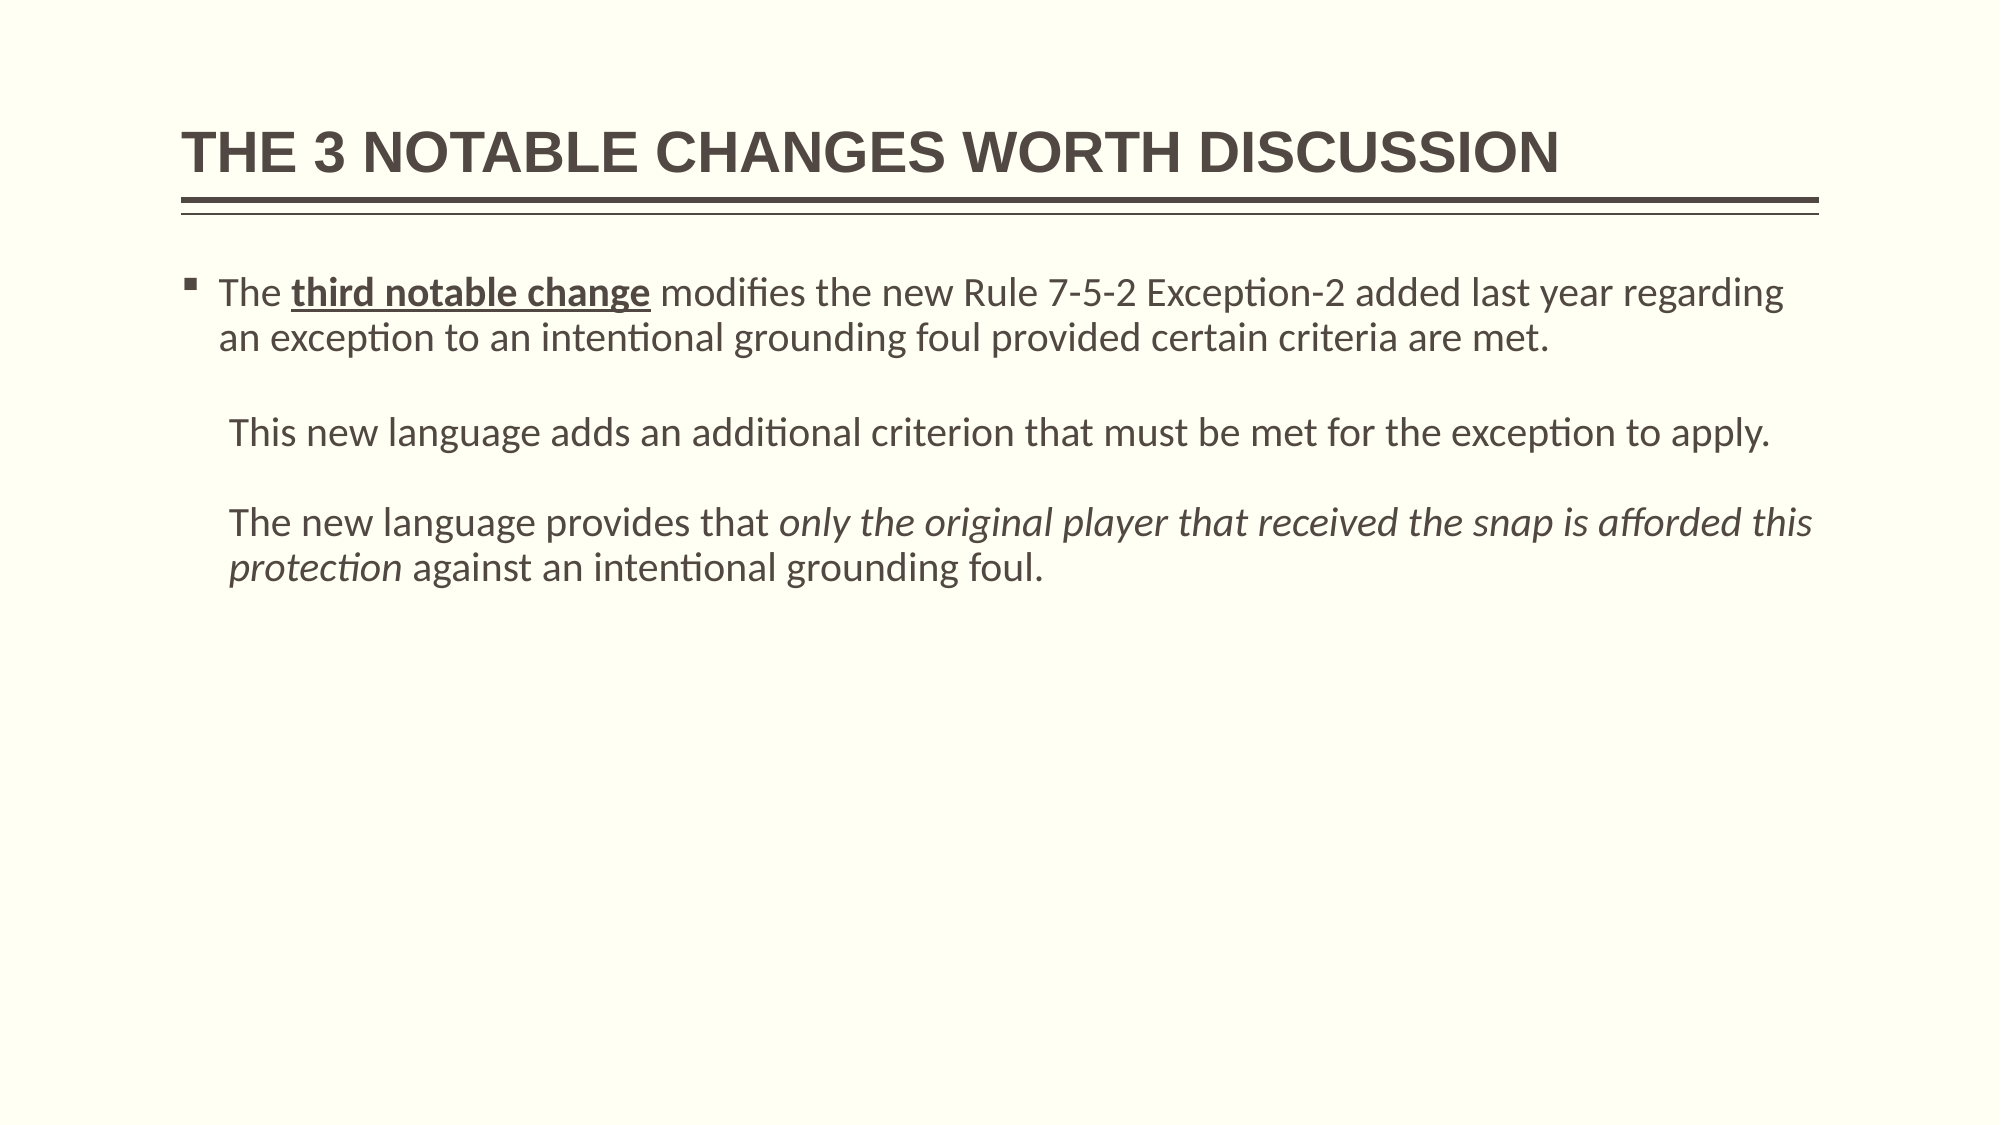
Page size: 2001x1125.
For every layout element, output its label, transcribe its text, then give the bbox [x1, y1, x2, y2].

list The third notable change modifies the new Rule 7-5-2 Exception-2 added last year regarding an exception to an intentional grounding foul provided certain criteria are met. This new language adds an additional criterion that must be met for the exception to apply. The new language provides that only the original player that received the snap is afforded this protection against an intentional grounding foul. [181, 262, 1819, 1013]
title THE 3 NOTABLE CHANGES WORTH DISCUSSION [181, 12, 1819, 193]
